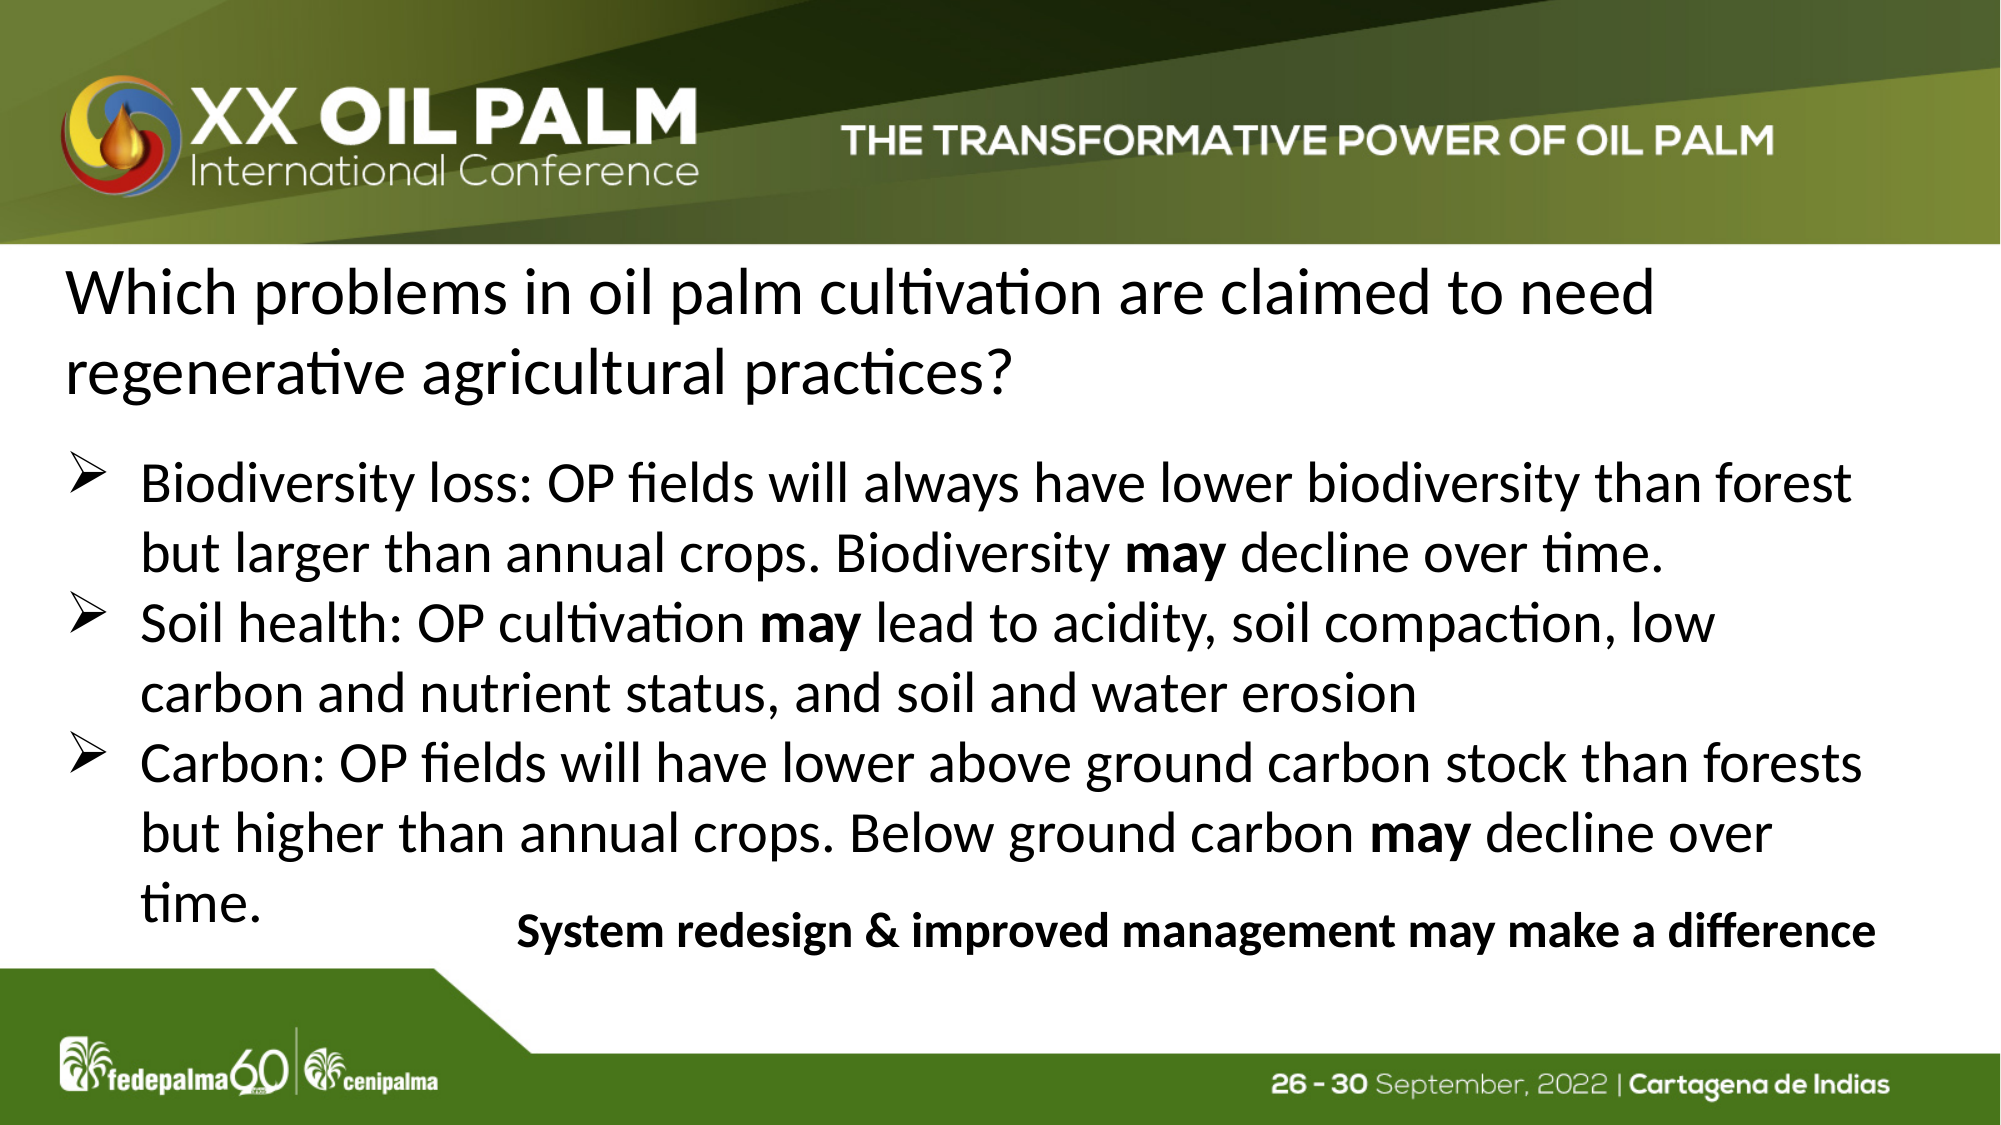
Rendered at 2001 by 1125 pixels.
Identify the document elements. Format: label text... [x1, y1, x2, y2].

text_box Which problems in oil palm cultivation are claimed to need regenerative agricultural practices? [50, 240, 1950, 416]
picture [0, 0, 2001, 1125]
text_box Biodiversity loss: OP fields will always have lower biodiversity than forest but larger than annual crops. Biodiversity may decline over time. Soil health: OP cultivation may lead to acidity, soil compaction, low carbon and nutrient status, and soil and water erosion Carbon: OP fields will have lower above ground carbon stock than forests but higher than annual crops. Below ground carbon may decline over time. [50, 436, 1886, 942]
text_box System redesign & improved management may make a difference [501, 889, 1976, 965]
